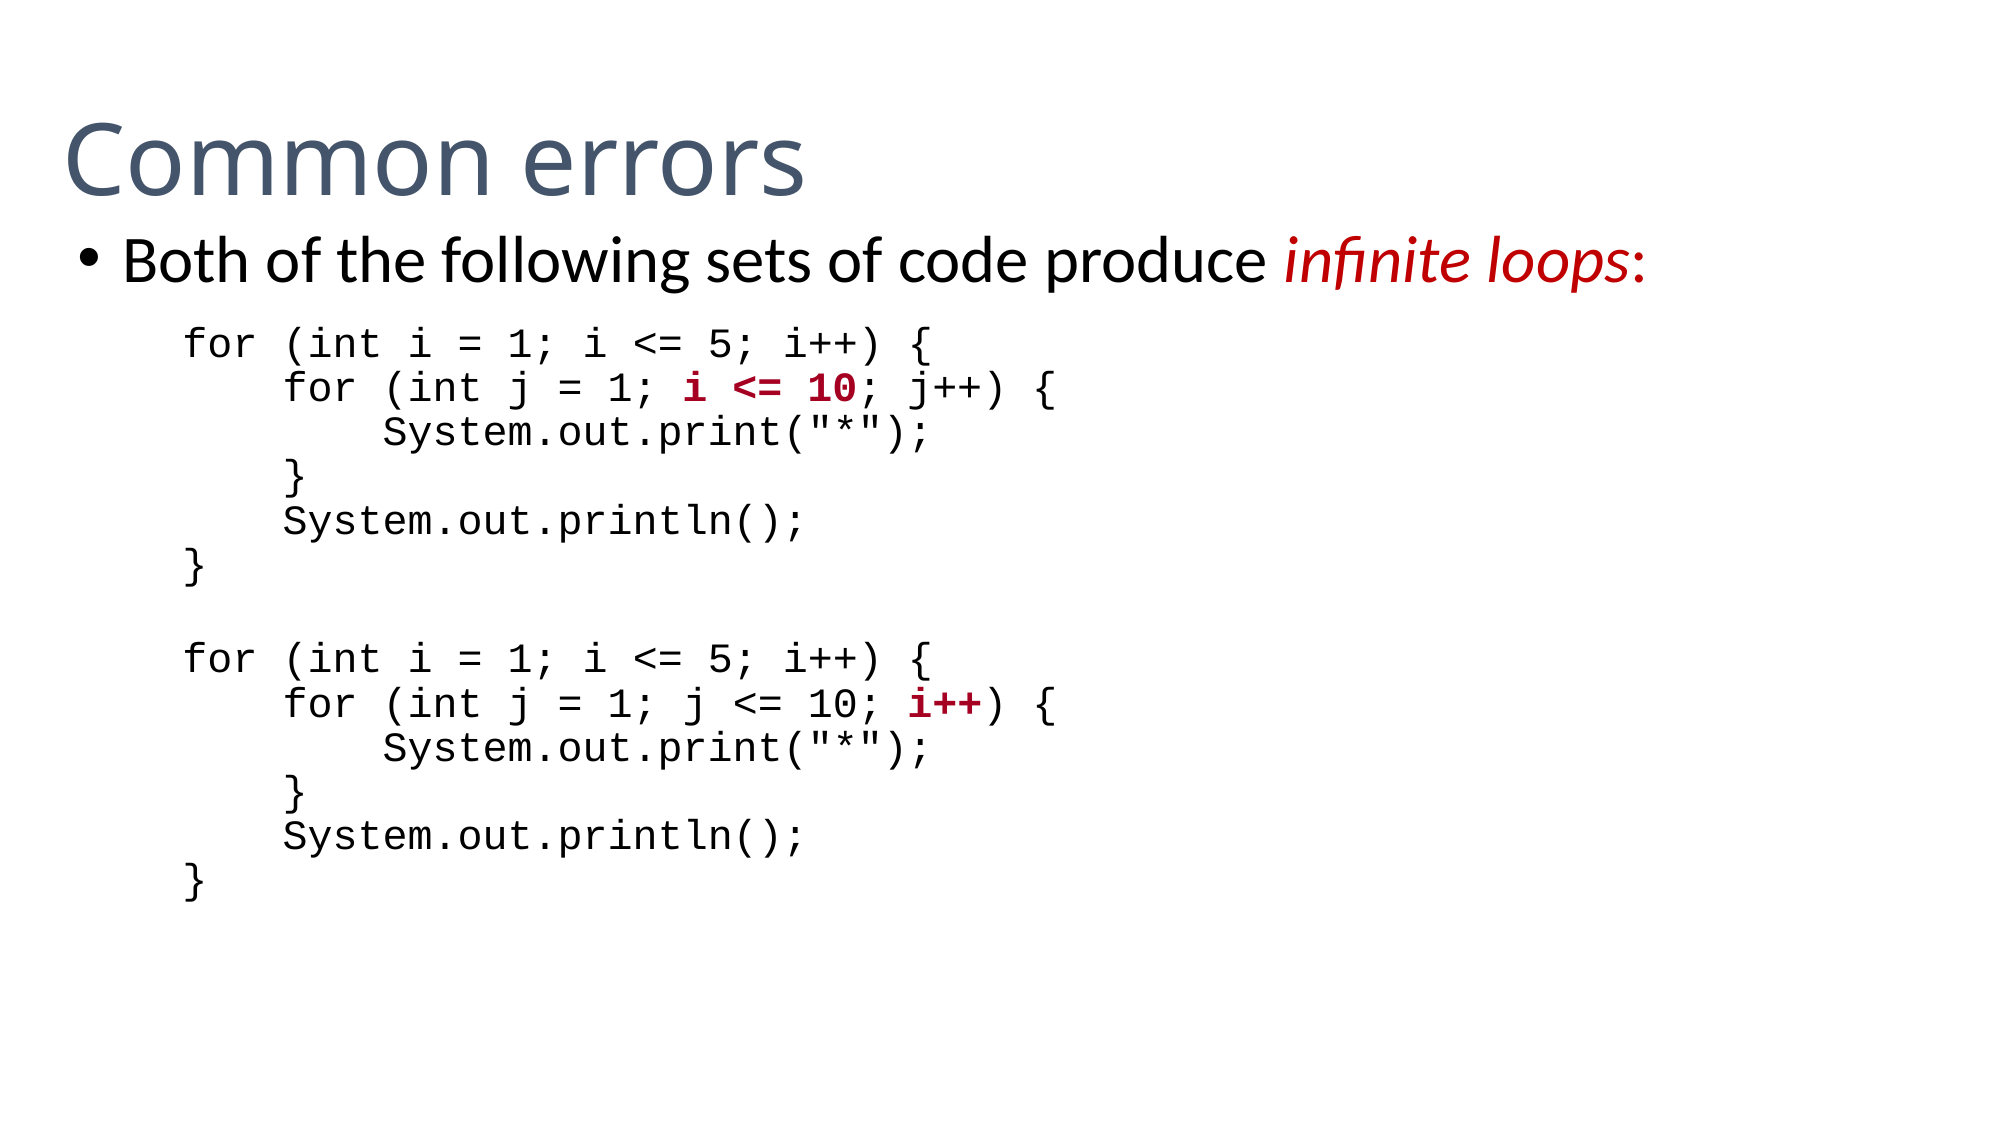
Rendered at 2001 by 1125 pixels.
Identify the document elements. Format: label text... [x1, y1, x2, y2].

title Common errors [62, 0, 1938, 217]
list Both of the following sets of code produce infinite loops: for (int i = 1; i <= 5; i++) { for (int j = 1; i <= 10; j++) { System.out.print("*"); } System.out.println(); } for (int i = 1; i <= 5; i++) { for (int j = 1; j <= 10; i++) { System.out.print("*"); } System.out.println(); } [62, 217, 1938, 1067]
